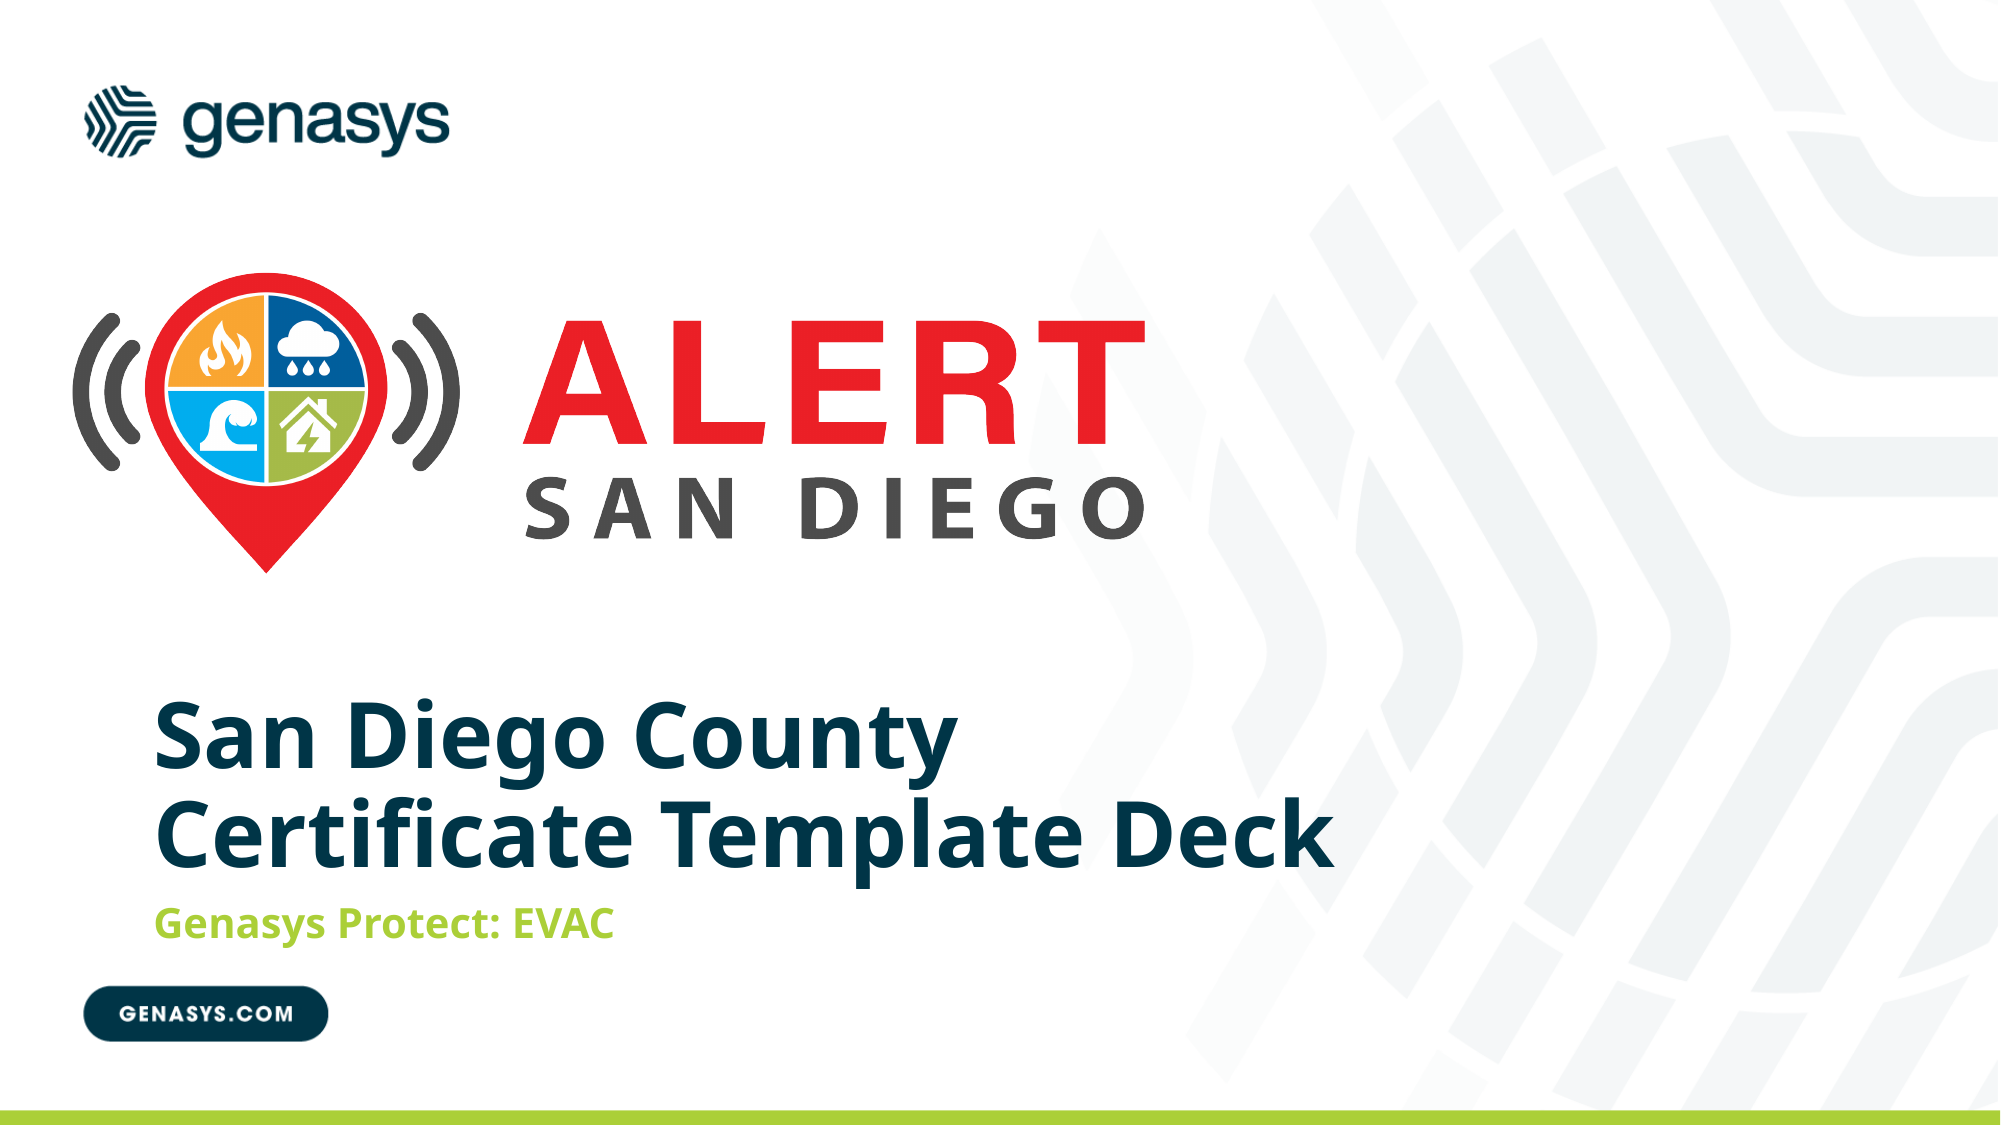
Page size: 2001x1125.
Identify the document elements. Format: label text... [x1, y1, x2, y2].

title San Diego County Certificate Template Deck [138, 502, 1452, 895]
subtitle Genasys Protect: EVAC [138, 894, 1111, 1077]
picture [0, 0, 2001, 1125]
